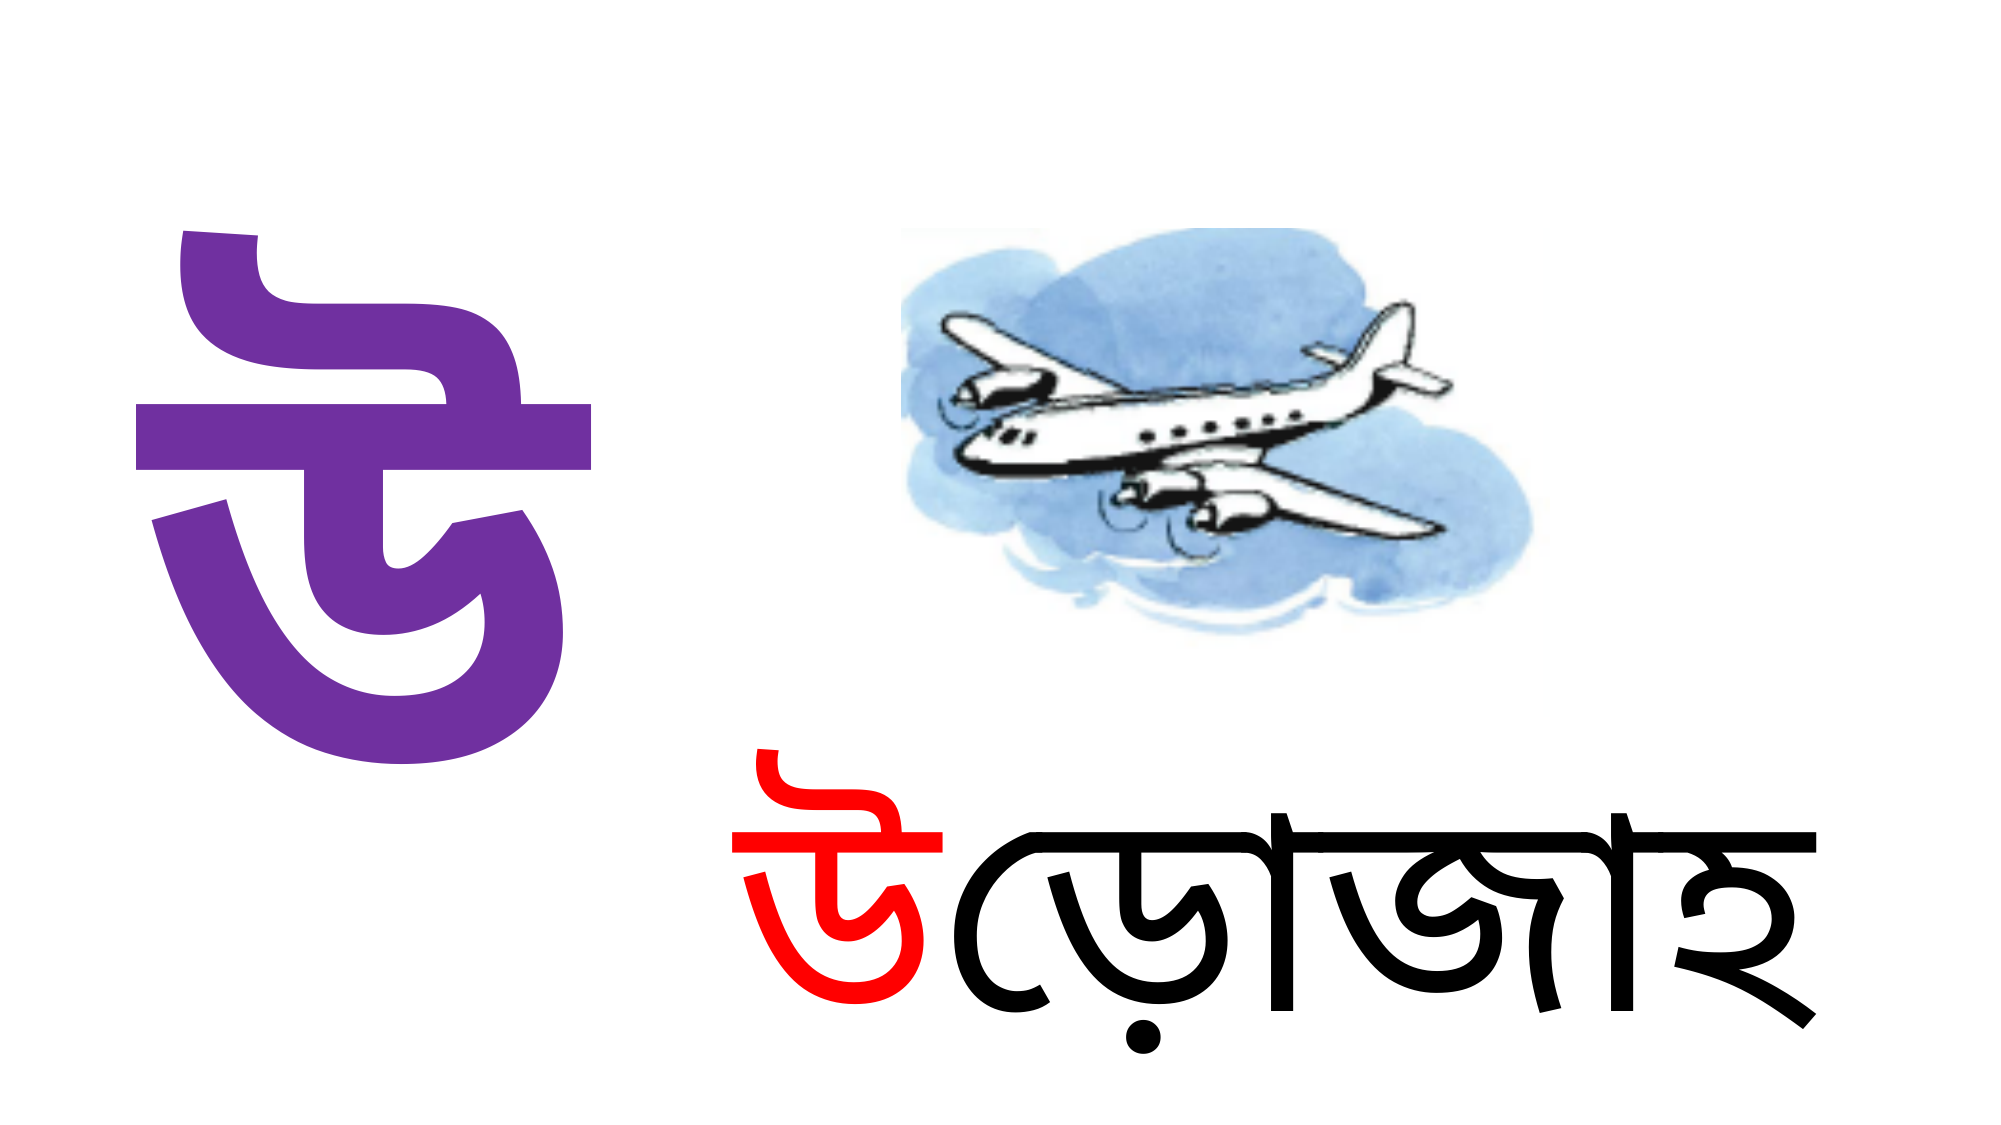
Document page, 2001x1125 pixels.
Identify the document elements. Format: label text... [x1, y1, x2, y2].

text_box উ [54, 171, 673, 904]
text_box উড়োজাহাজ [720, 716, 1854, 1125]
picture [901, 228, 1550, 717]
